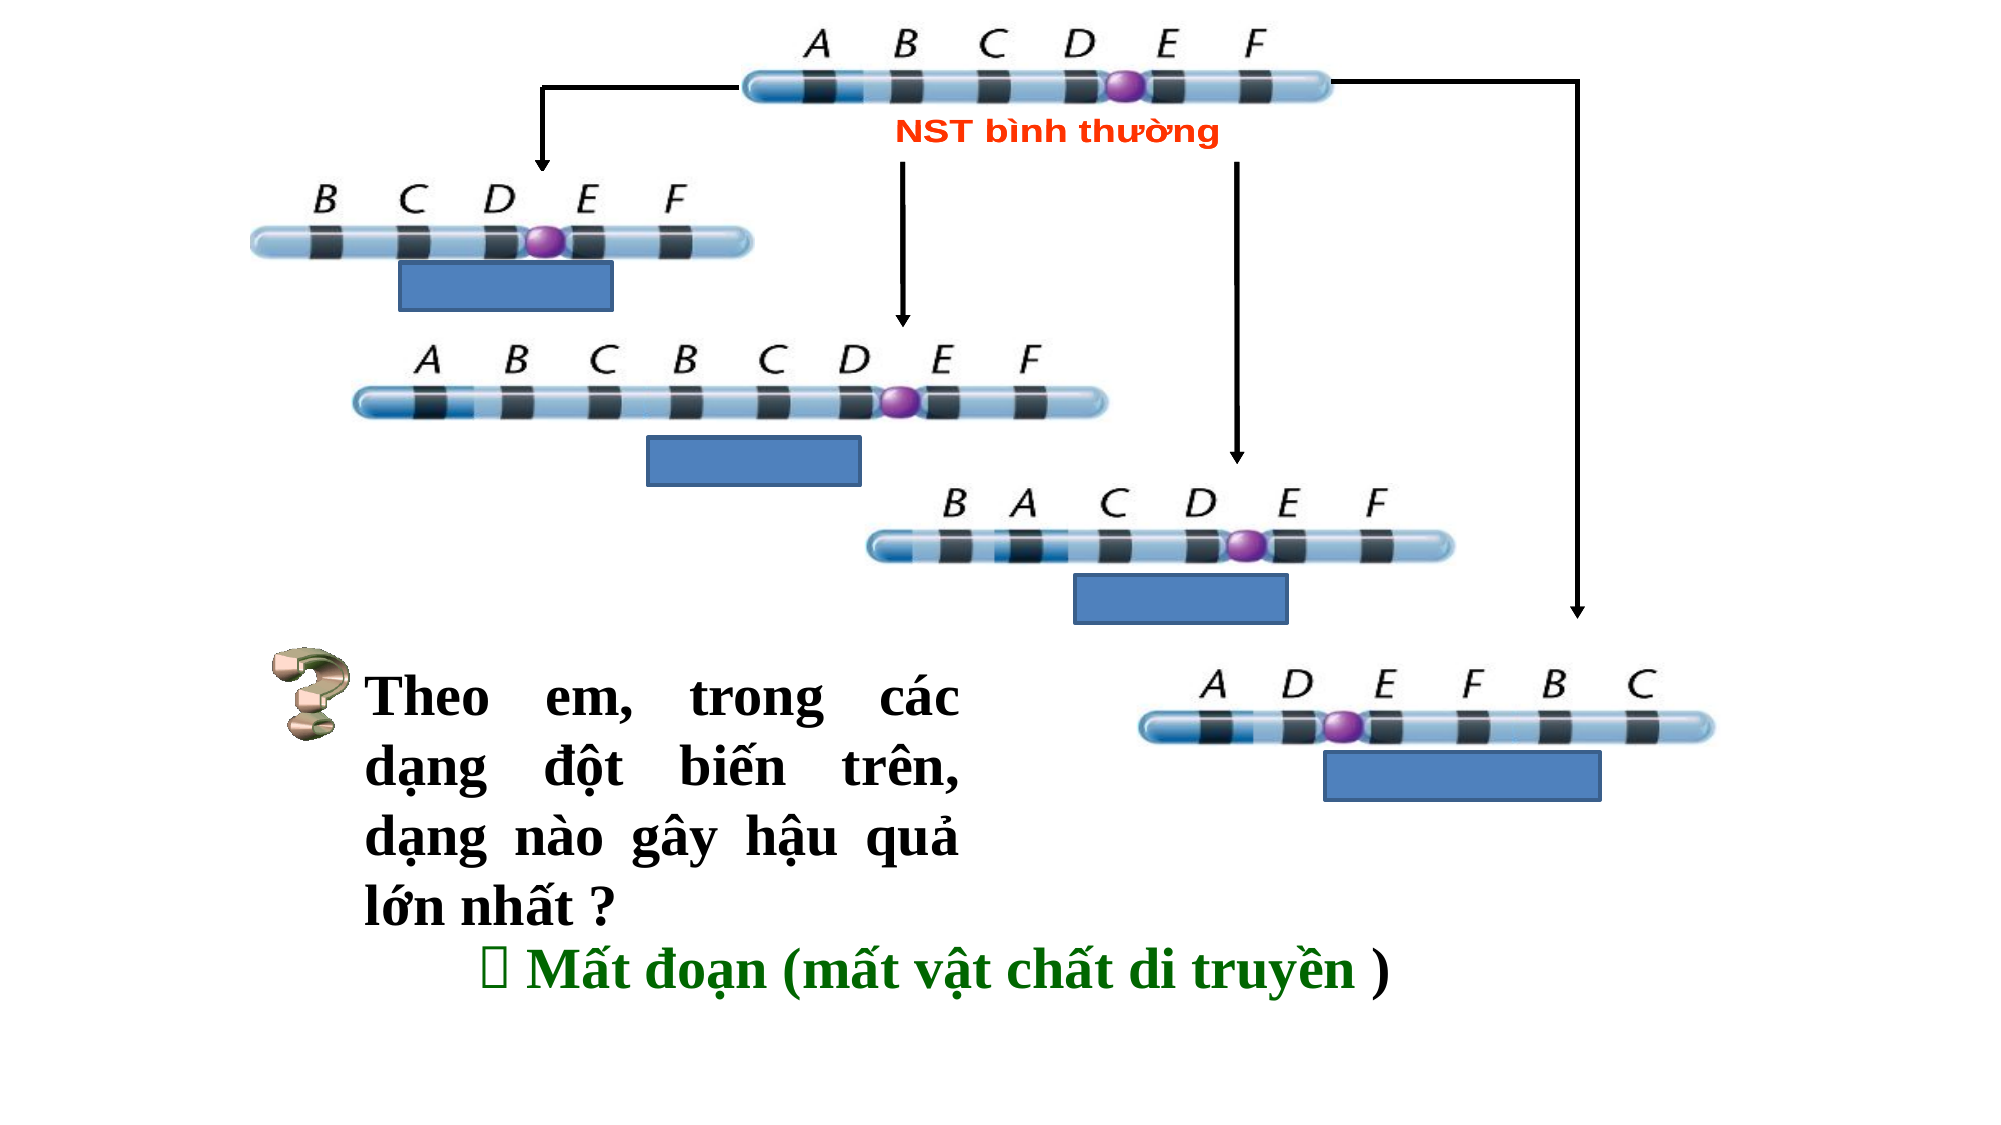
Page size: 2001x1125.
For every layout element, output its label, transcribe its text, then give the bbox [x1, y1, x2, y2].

picture [224, 12, 1751, 801]
text_box  Mất đoạn (mất vật chất di truyền ) [462, 922, 1438, 1008]
text_box Theo em, trong các dạng đột biến trên, dạng nào gây hậu quả lớn nhất ? [350, 810, 975, 945]
